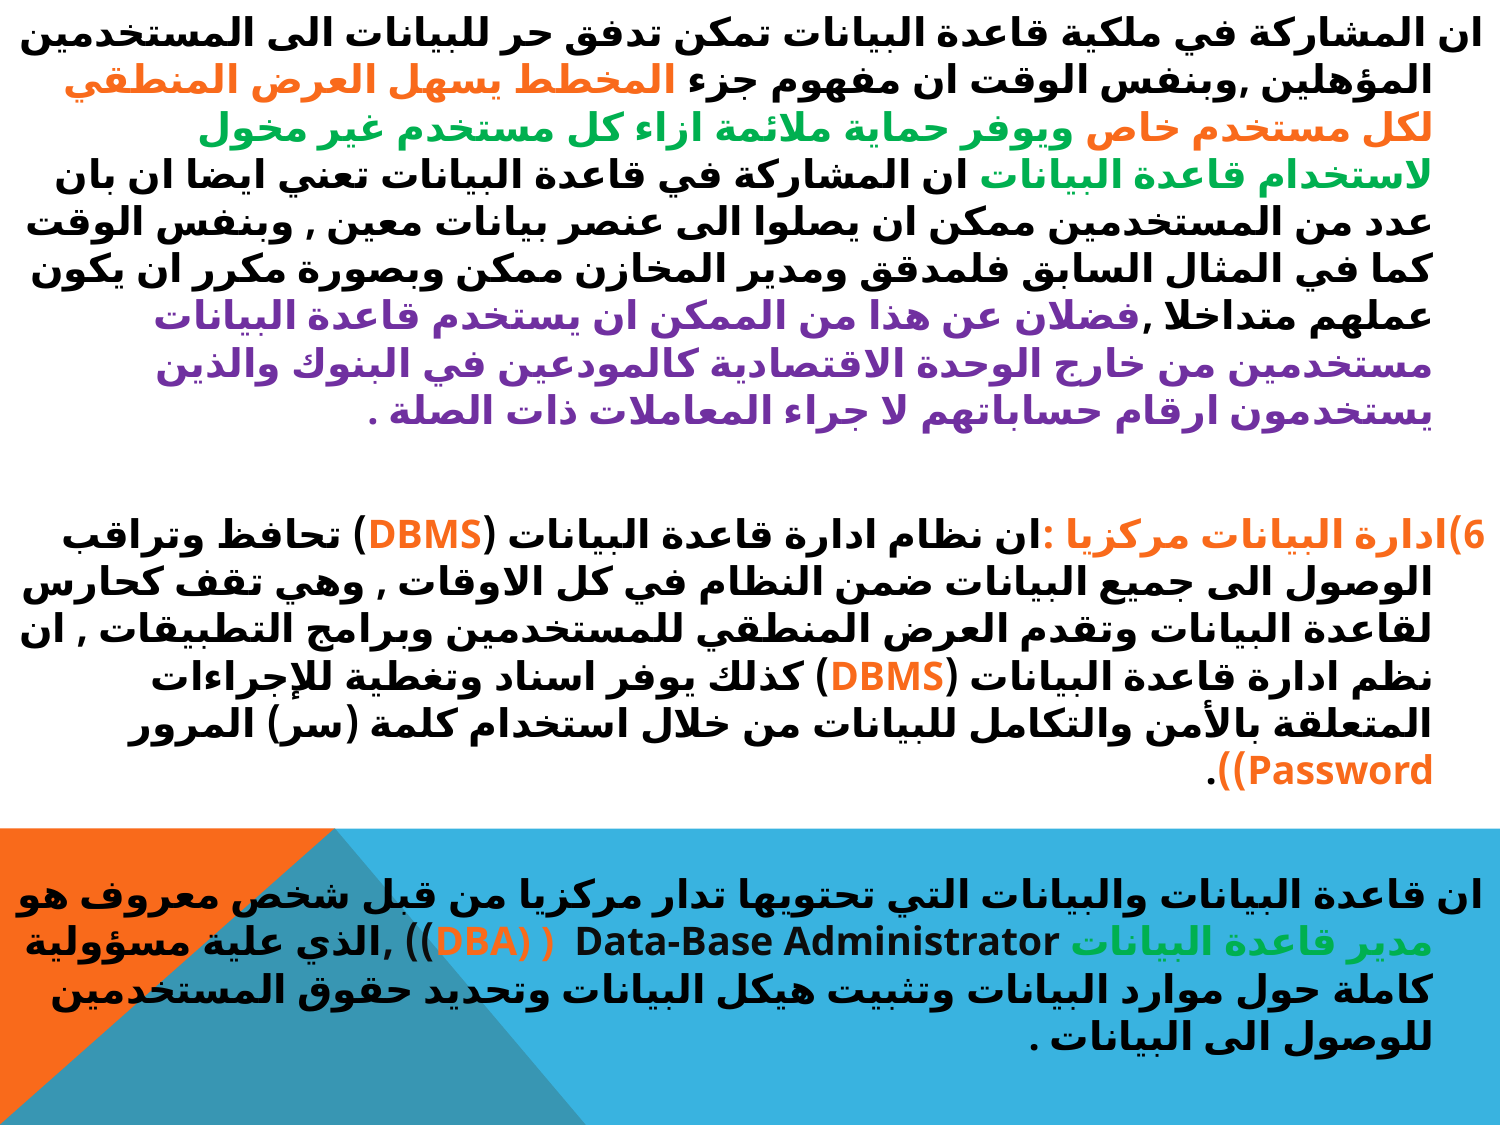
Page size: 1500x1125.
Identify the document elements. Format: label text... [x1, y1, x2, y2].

list ان المشاركة في ملكية قاعدة البيانات تمكن تدفق حر للبيانات الى المستخدمين المؤهلين ,وبنفس الوقت ان مفهوم جزء المخطط يسهل العرض المنطقي لكل مستخدم خاص ويوفر حماية ملائمة ازاء كل مستخدم غير مخول لاستخدام قاعدة البيانات ان المشاركة في قاعدة البيانات تعني ايضا ان بان عدد من المستخدمين ممكن ان يصلوا الى عنصر بيانات معين , وبنفس الوقت كما في المثال السابق فلمدقق ومدير المخازن ممكن وبصورة مكرر ان يكون عملهم متداخلا ,فضلان عن هذا من الممكن ان يستخدم قاعدة البيانات مستخدمين من خارج الوحدة الاقتصادية كالمودعين في البنوك والذين يستخدمون ارقام حساباتهم لا جراء المعاملات ذات الصلة . 6)ادارة البيانات مركزيا :ان نظام ادارة قاعدة البيانات (DBMS) تحافظ وتراقب الوصول الى جميع البيانات ضمن النظام في كل الاوقات , وهي تقف كحارس لقاعدة البيانات وتقدم العرض المنطقي للمستخدمين وبرامج التطبيقات , ان نظم ادارة قاعدة البيانات (DBMS) كذلك يوفر اسناد وتغطية للإجراءات المتعلقة بالأمن والتكامل للبيانات من خلال استخدام كلمة (سر) المرور Password)). ان قاعدة البيانات والبيانات التي تحتويها تدار مركزيا من قبل شخص معروف هو مدير قاعدة البيانات DBA) ) Data-Base Administrator)) ,الذي علية مسؤولية كاملة حول موارد البيانات وتثبيت هيكل البيانات وتحديد حقوق المستخدمين للوصول الى البيانات . [0, 0, 1500, 1125]
